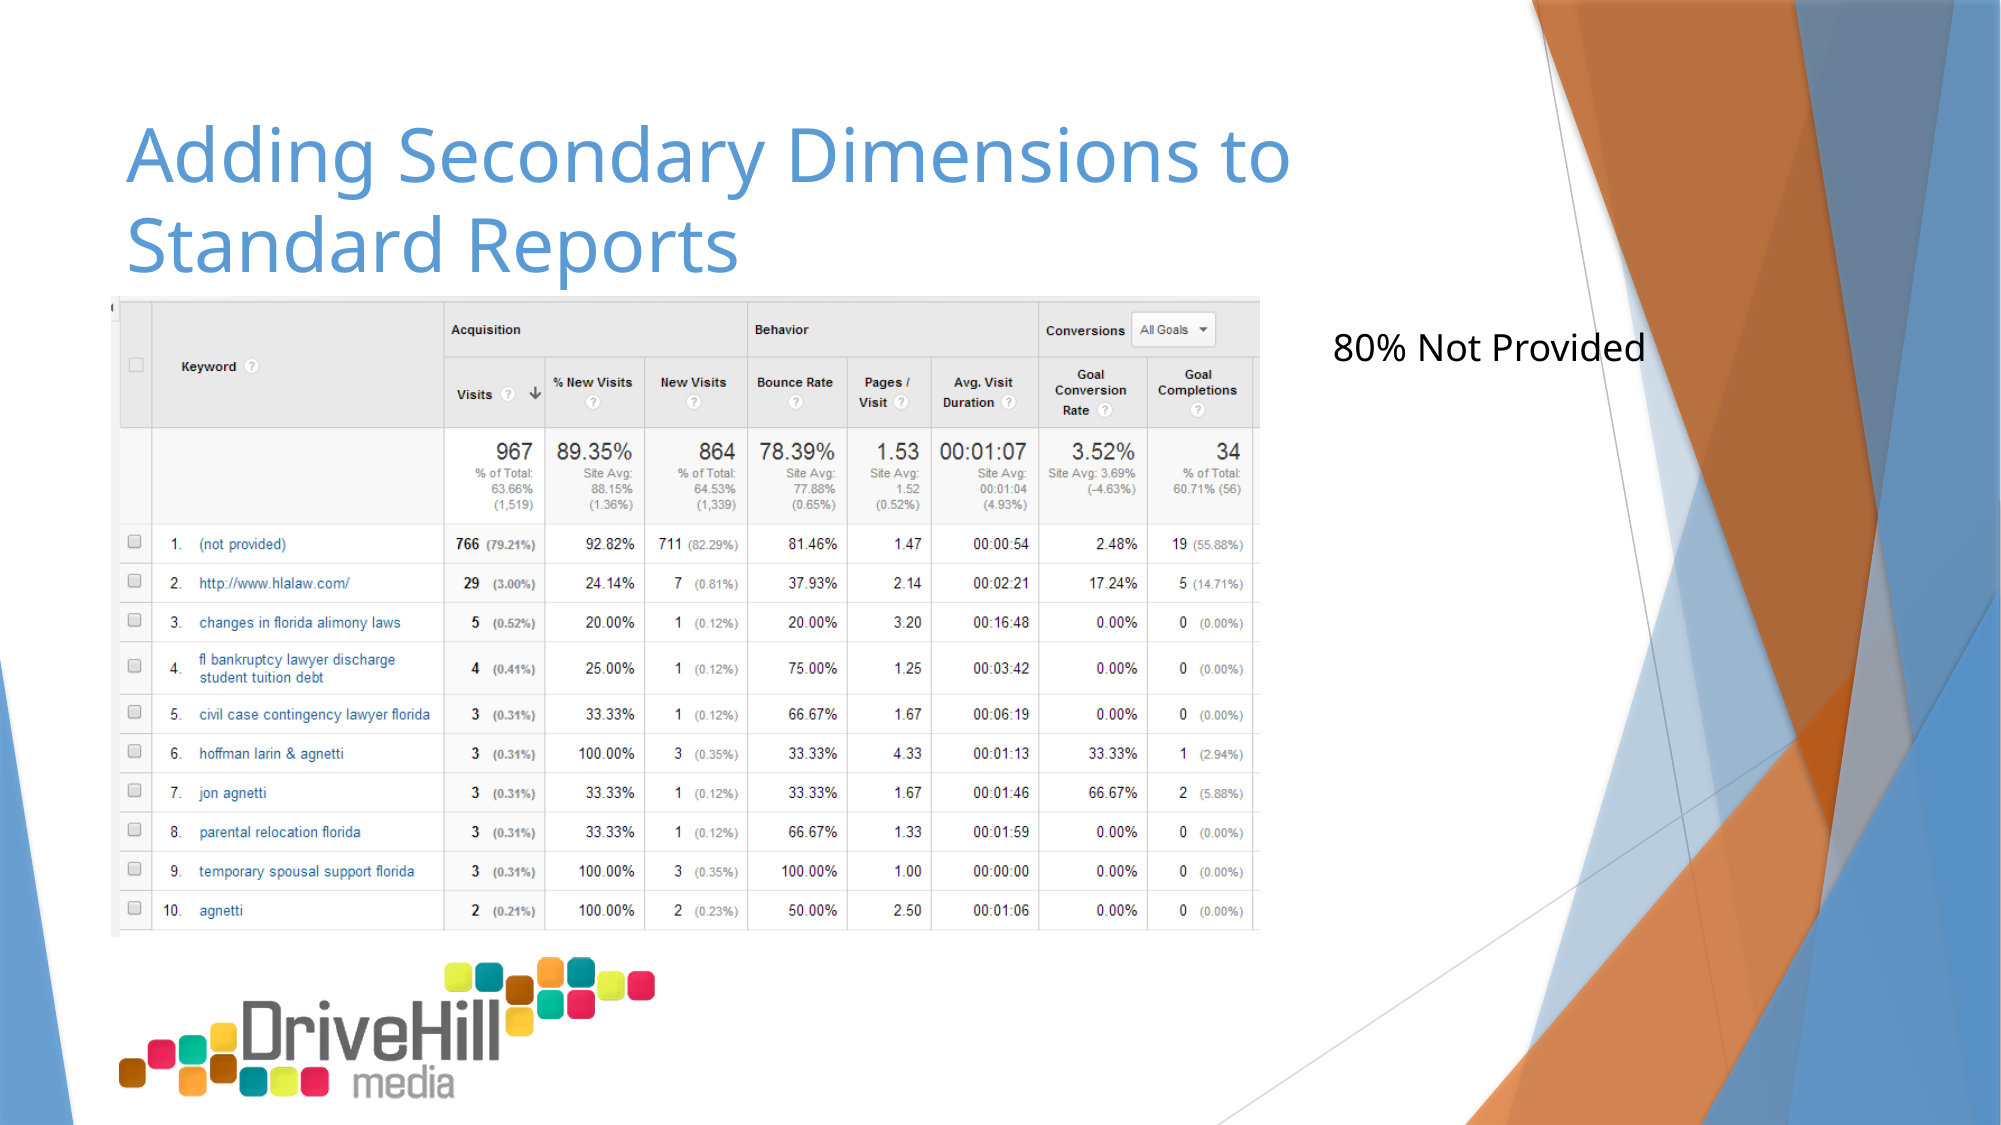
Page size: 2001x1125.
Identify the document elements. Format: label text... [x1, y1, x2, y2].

picture [110, 296, 1260, 938]
text_box 80% Not Provided [1318, 316, 1733, 377]
picture [0, 954, 952, 1103]
title Adding Secondary Dimensions to Standard Reports [111, 99, 1522, 317]
